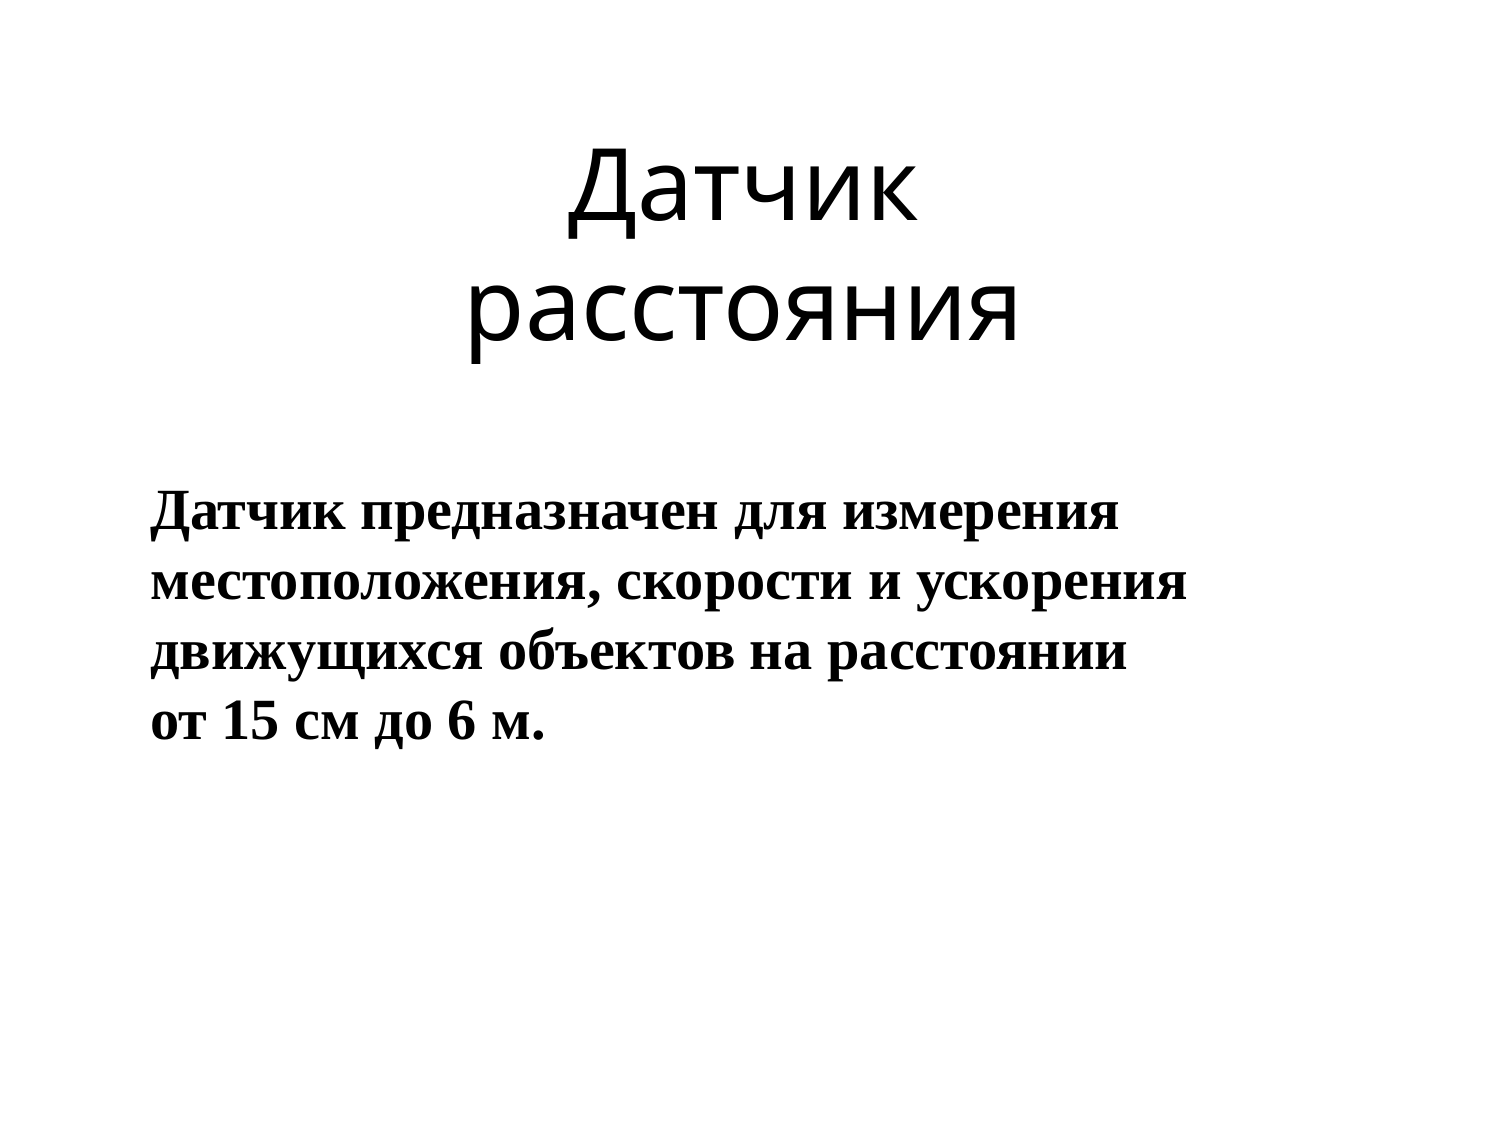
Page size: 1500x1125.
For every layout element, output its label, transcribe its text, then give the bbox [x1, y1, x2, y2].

text_box Датчик расстояния [253, 113, 1235, 369]
text_box Датчик предназначен для измерения местоположения, скорости и ускорения движущихся объектов на расстоянии от 15 см до 6 м. [135, 463, 1317, 759]
